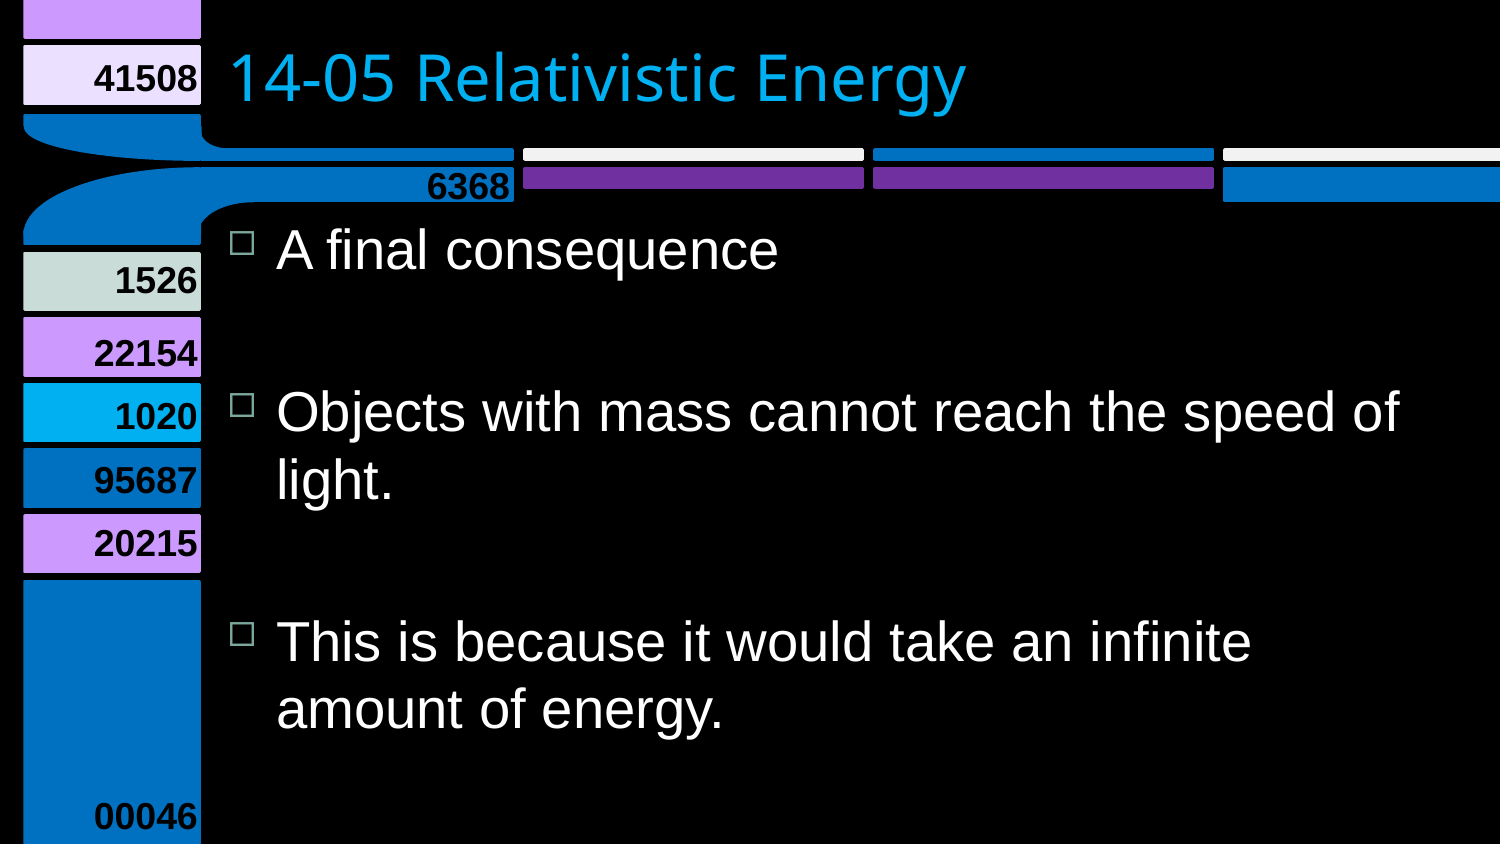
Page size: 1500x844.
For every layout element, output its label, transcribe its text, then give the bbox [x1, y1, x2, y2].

title 14-05 Relativistic Energy [212, 28, 1438, 122]
list A final consequence Objects with mass cannot reach the speed of light. This is because it would take an infinite amount of energy. [212, 206, 1438, 751]
